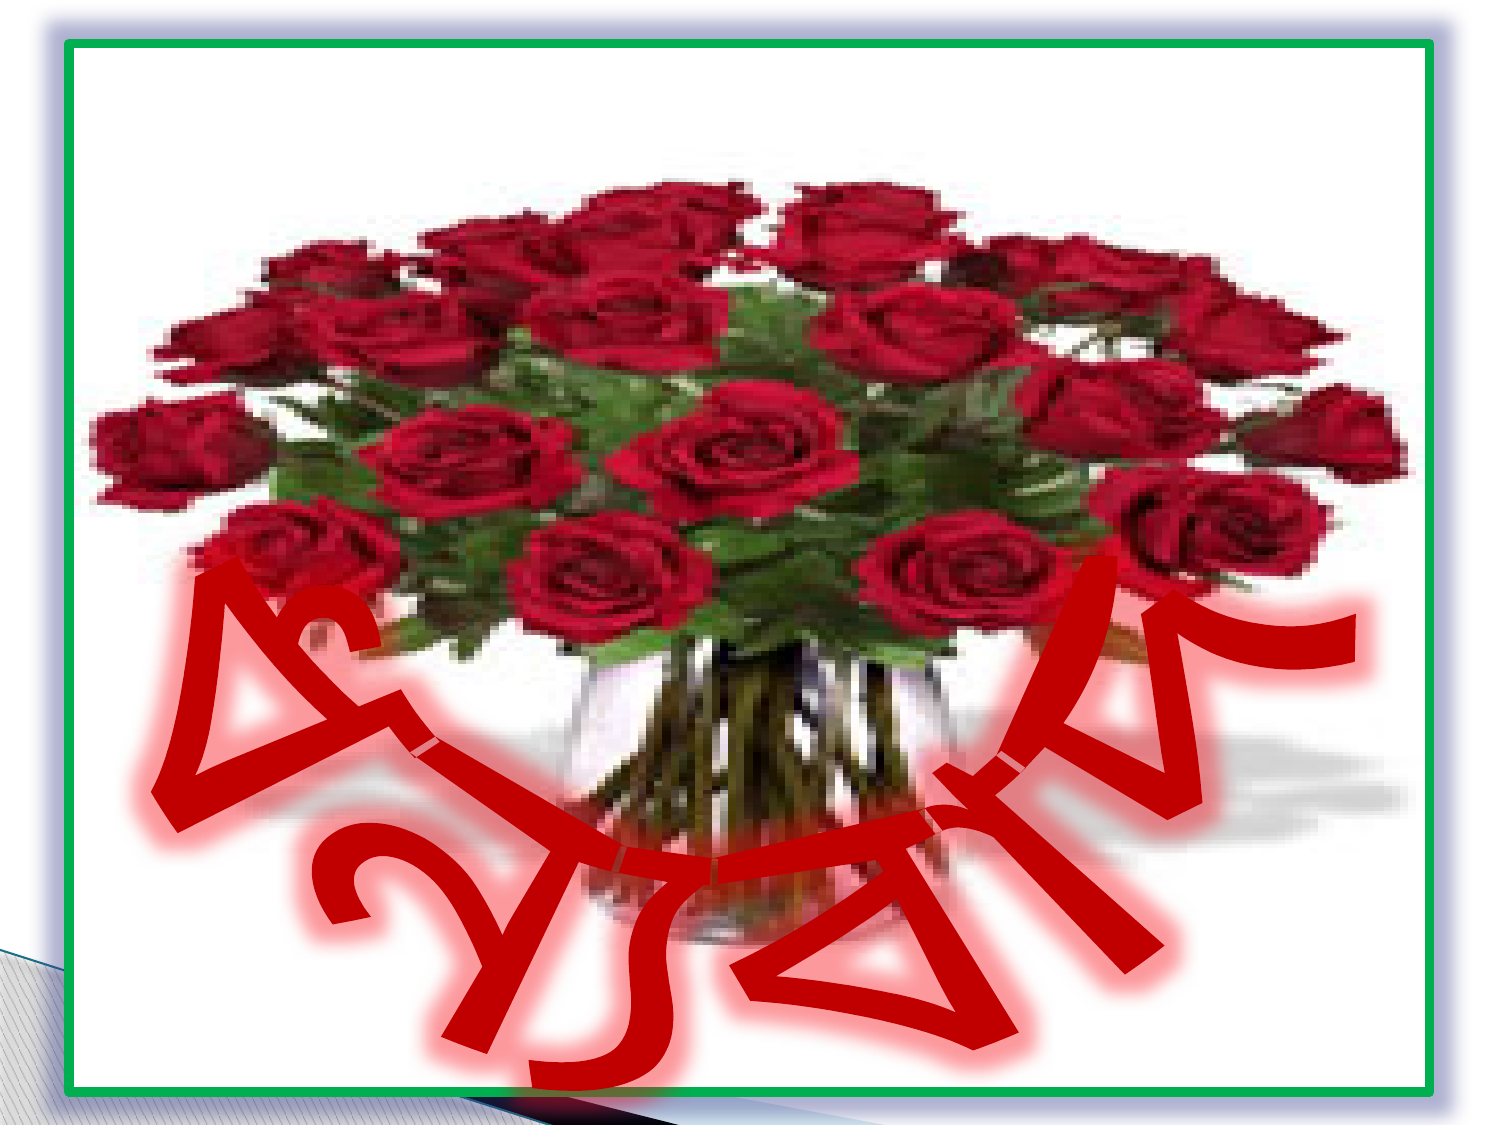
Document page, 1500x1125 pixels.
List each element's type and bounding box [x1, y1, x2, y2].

picture [73, 47, 1426, 1088]
